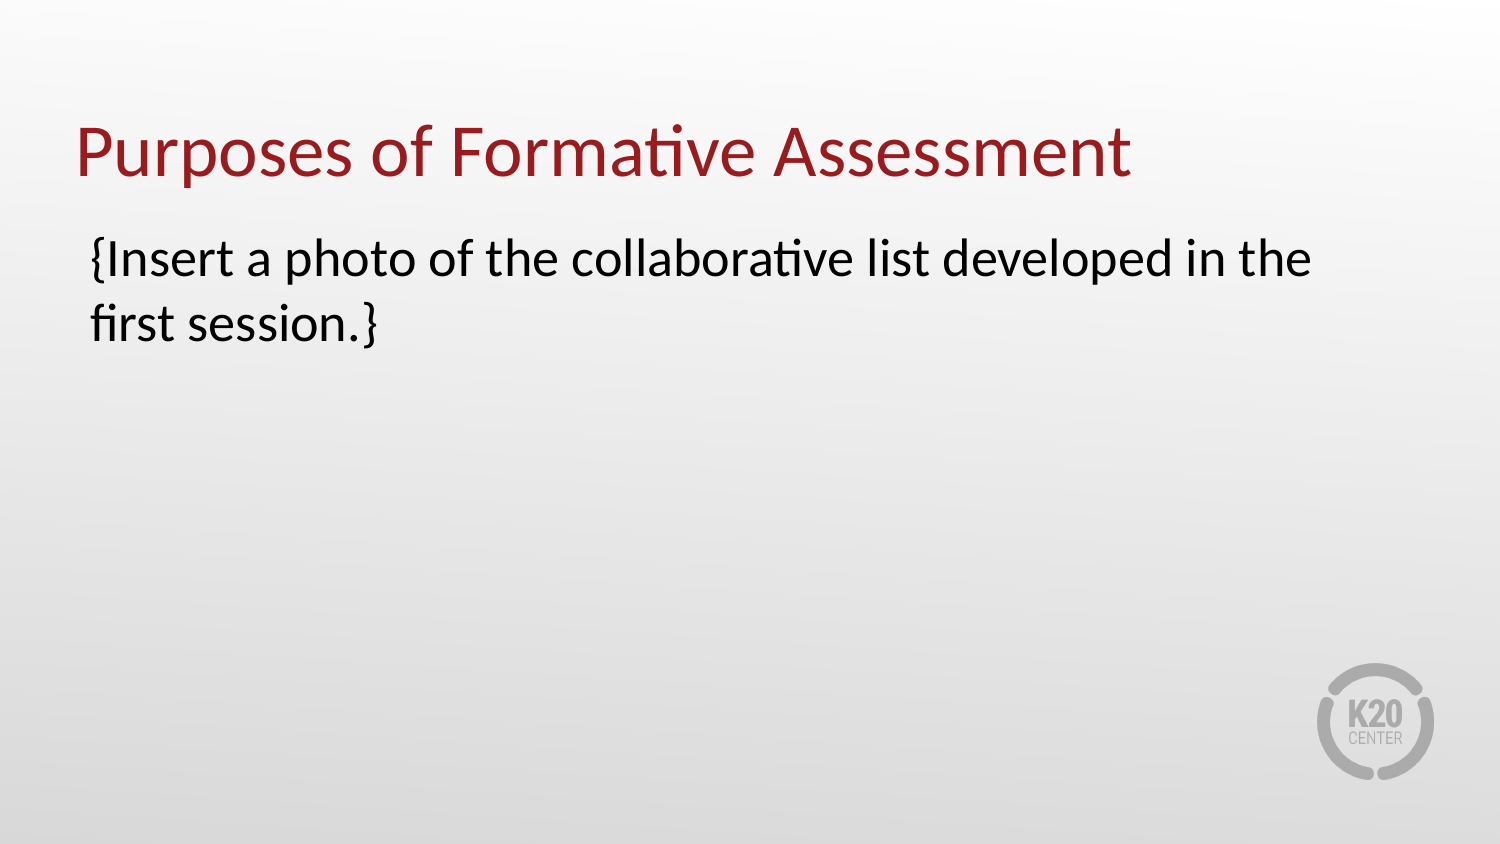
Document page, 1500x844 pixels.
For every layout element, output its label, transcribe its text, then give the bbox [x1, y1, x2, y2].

title Purposes of Formative Assessment [75, 50, 1425, 191]
picture [1300, 646, 1451, 797]
list {Insert a photo of the collaborative list developed in the first session.} [75, 214, 1425, 779]
